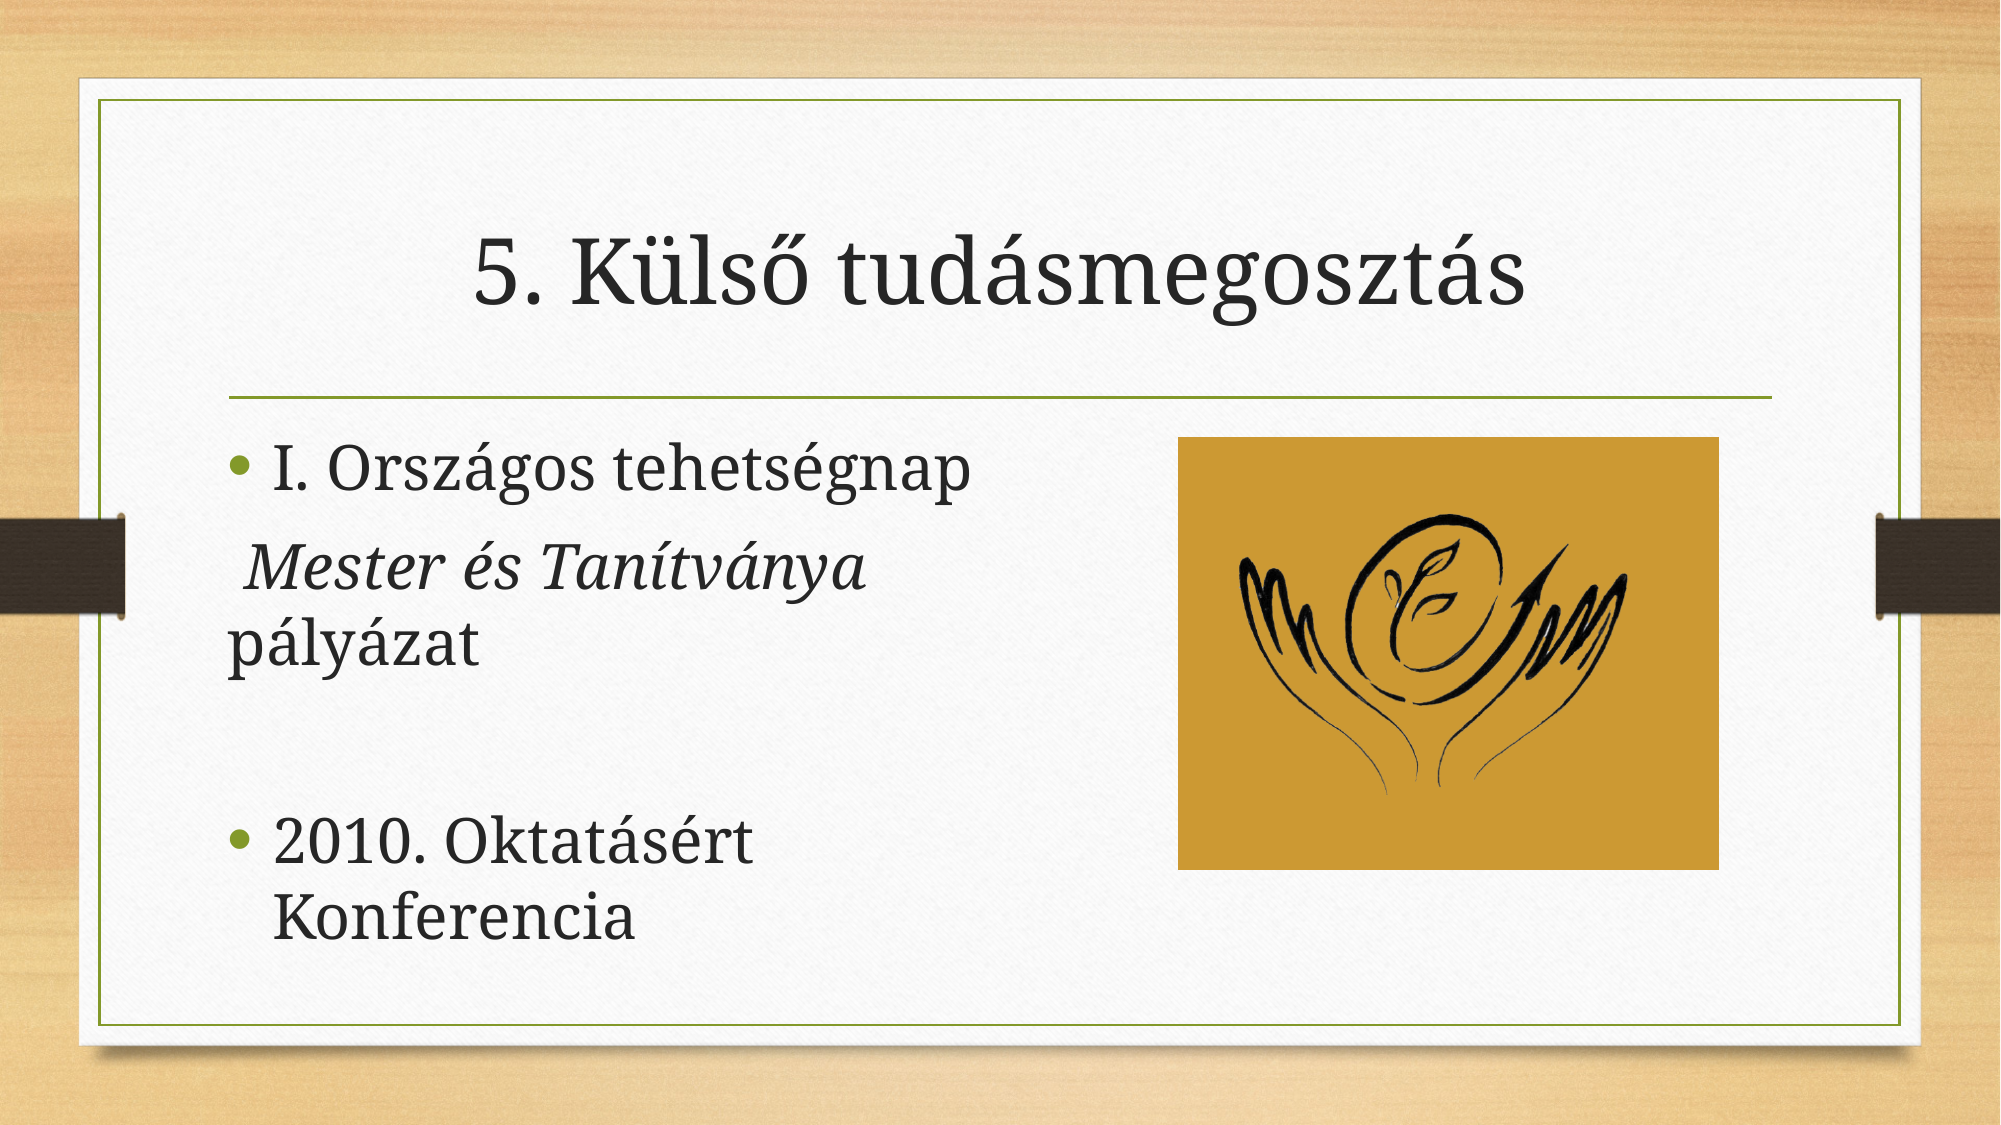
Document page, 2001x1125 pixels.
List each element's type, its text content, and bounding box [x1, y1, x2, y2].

title 5. Külső tudásmegosztás [212, 161, 1788, 375]
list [1178, 437, 1719, 870]
picture [0, 0, 2001, 1125]
list I. Országos tehetségnap Mester és Tanítványa pályázat 2010. Oktatásért Konferencia [213, 420, 1147, 963]
